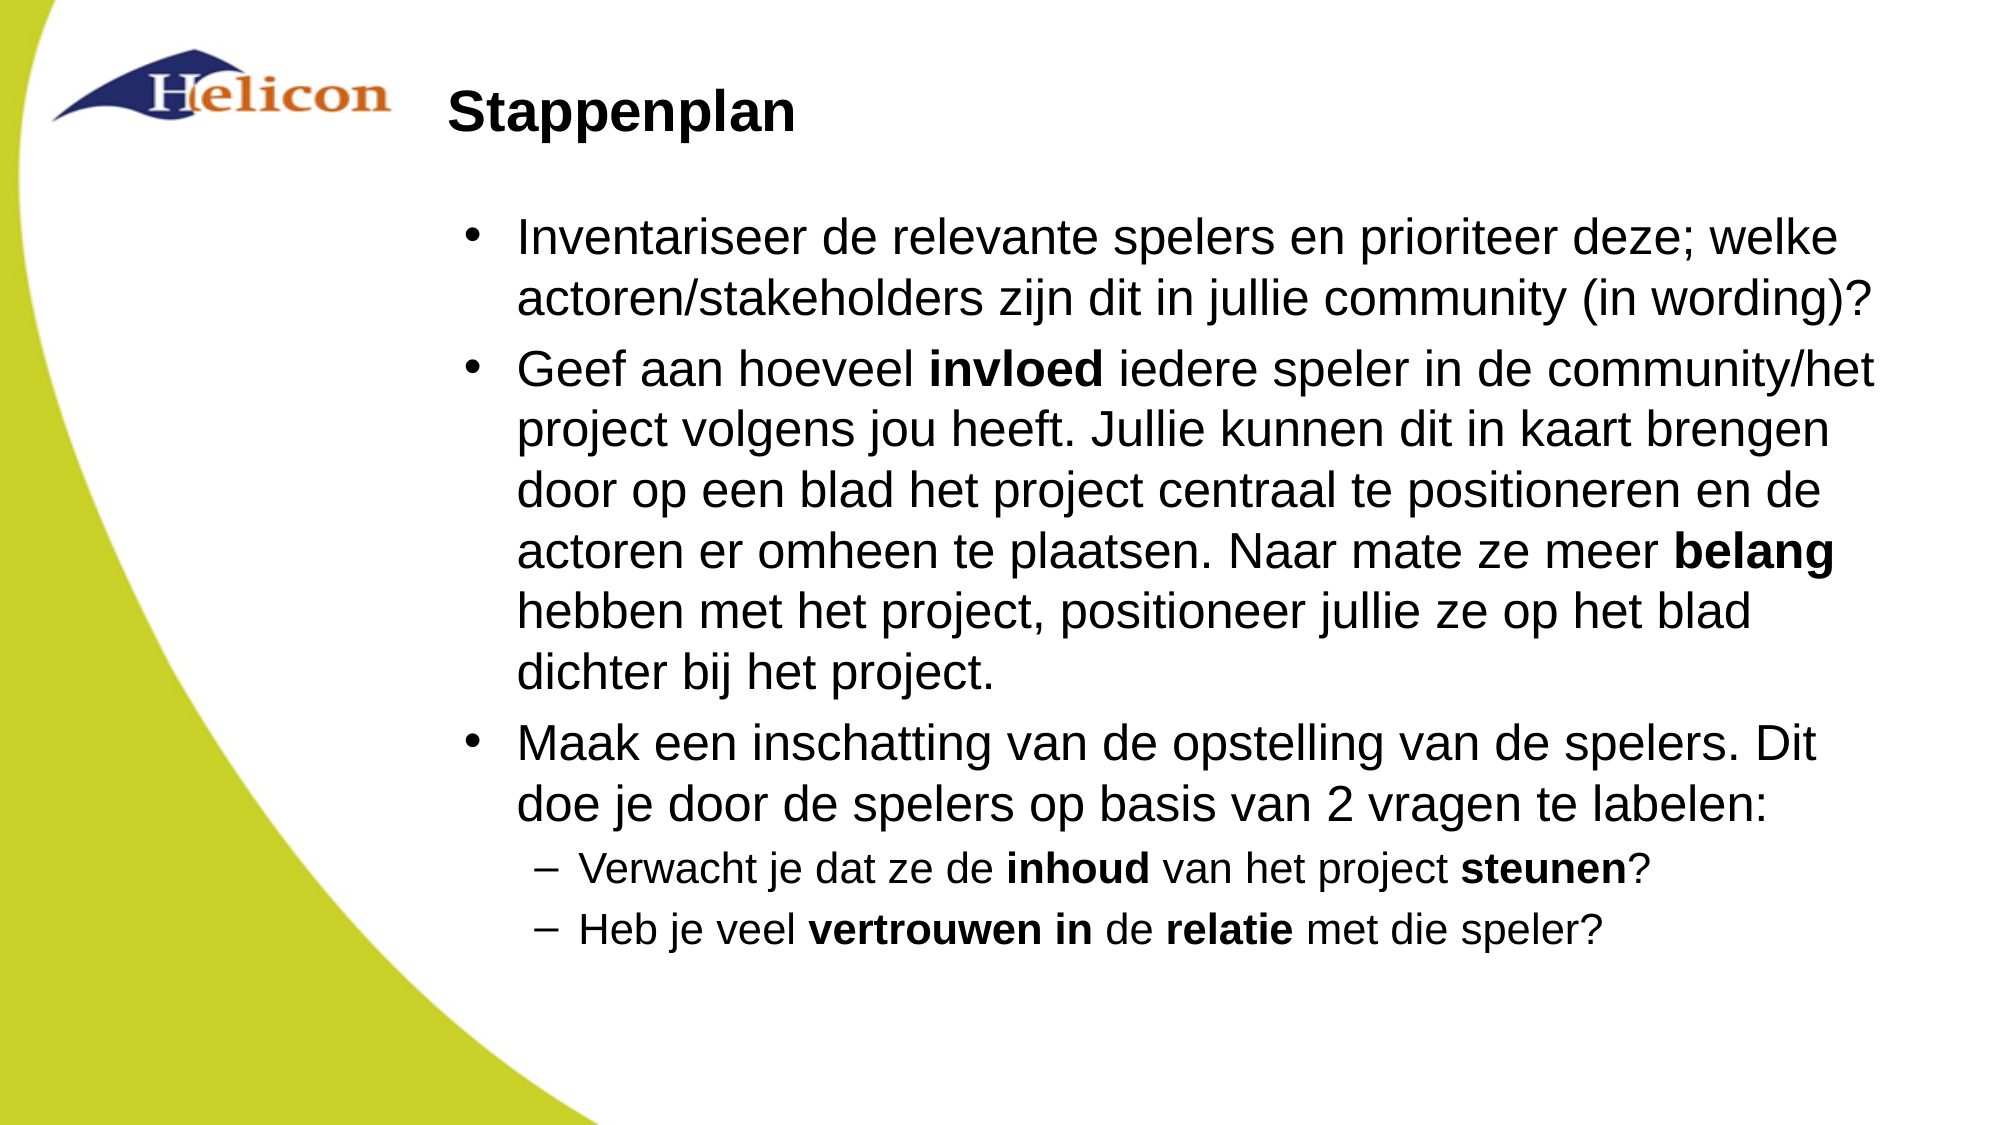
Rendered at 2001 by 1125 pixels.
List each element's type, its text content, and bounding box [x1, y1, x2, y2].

list Inventariseer de relevante spelers en prioriteer deze; welke actoren/stakeholders zijn dit in jullie community (in wording)? Geef aan hoeveel invloed iedere speler in de community/het project volgens jou heeft. Jullie kunnen dit in kaart brengen door op een blad het project centraal te positioneren en de actoren er omheen te plaatsen. Naar mate ze meer belang hebben met het project, positioneer jullie ze op het blad dichter bij het project. Maak een inschatting van de opstelling van de spelers. Dit doe je door de spelers op basis van 2 vragen te labelen: Verwacht je dat ze de inhoud van het project steunen? Heb je veel vertrouwen in de relatie met die speler? [448, 196, 1900, 1005]
picture [0, 0, 2000, 1125]
title Stappenplan [432, 54, 1887, 161]
